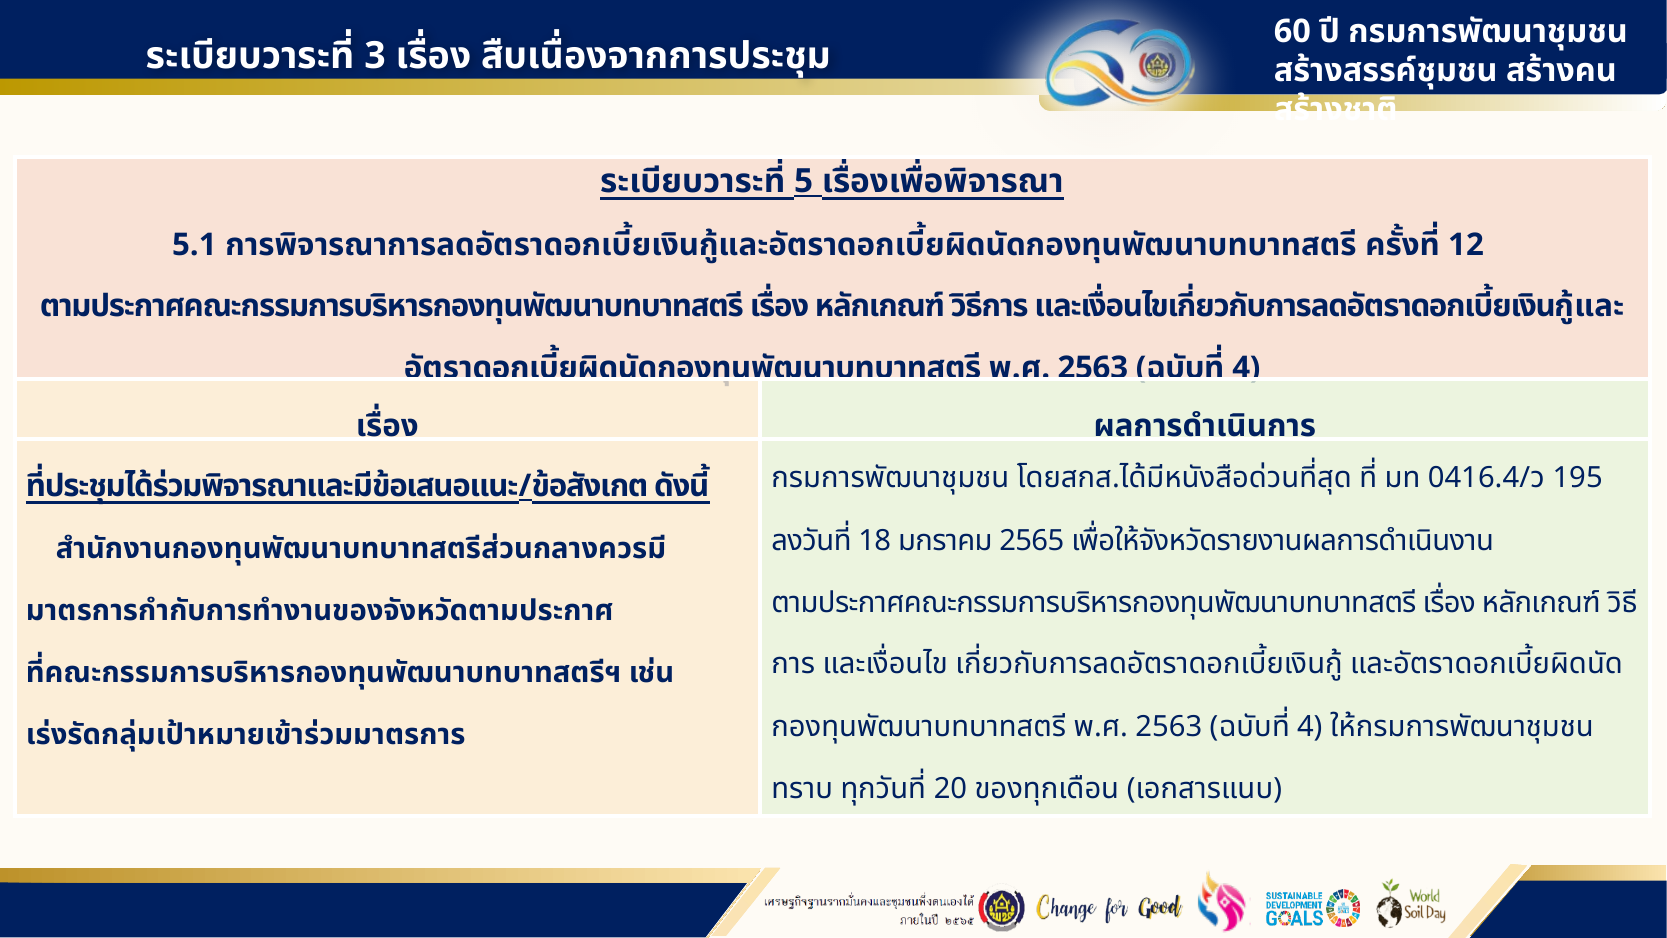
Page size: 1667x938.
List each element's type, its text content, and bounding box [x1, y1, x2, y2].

table_header ระเบียบวาระที่ 5 เรื่องเพื่อพิจารณา 5.1 การพิจารณาการลดอัตราดอกเบี้ยเงินกู้และอัตราดอกเบี้ยผิดนัดกองทุนพัฒนาบทบาทสตรี ครั้งที่ 12 ตามประกาศคณะกรรมการบริหารกองทุนพัฒนาบทบาทสตรี เรื่อง หลักเกณฑ์ วิธีการ และเงื่อนไขเกี่ยวกับการลดอัตราดอกเบี้ยเงินกู้และอัตราดอกเบี้ยผิดนัดกองทุนพัฒนาบทบาทสตรี พ.ศ. 2563 (ฉบับที่ 4) [17, 209, 1648, 377]
table_cell ที่ประชุมได้ร่วมพิจารณาและมีข้อเสนอแนะ/ข้อสังเกต ดังนี้ สำนักงานกองทุนพัฒนาบทบาทสตรีส่วนกลางควรมีมาตรการกำกับการทำงานของจังหวัดตามประกาศ ที่คณะกรรมการบริหารกองทุนพัฒนาบทบาทสตรีฯ เช่น เร่งรัดกลุ่มเป้าหมายเข้าร่วมมาตรการ [17, 441, 758, 814]
table_cell เรื่อง [17, 381, 758, 437]
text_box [0, 0, 1667, 209]
table_cell กรมการพัฒนาชุมชน โดยสกส.ได้มีหนังสือด่วนที่สุด ที่ มท 0416.4/ว 195 ลงวันที่ 18 มกราคม 2565 เพื่อให้จังหวัดรายงานผลการดำเนินงาน ตามประกาศคณะกรรมการบริหารกองทุนพัฒนาบทบาทสตรี เรื่อง หลักเกณฑ์ วิธีการ และเงื่อนไข เกี่ยวกับการลดอัตราดอกเบี้ยเงินกู้ และอัตราดอกเบี้ยผิดนัดกองทุนพัฒนาบทบาทสตรี พ.ศ. 2563 (ฉบับที่ 4) ให้กรมการพัฒนาชุมชนทราบ ทุกวันที่ 20 ของทุกเดือน (เอกสารแนบ) [762, 441, 1648, 814]
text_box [0, 862, 1667, 938]
table_cell ผลการดำเนินการ [762, 381, 1648, 437]
